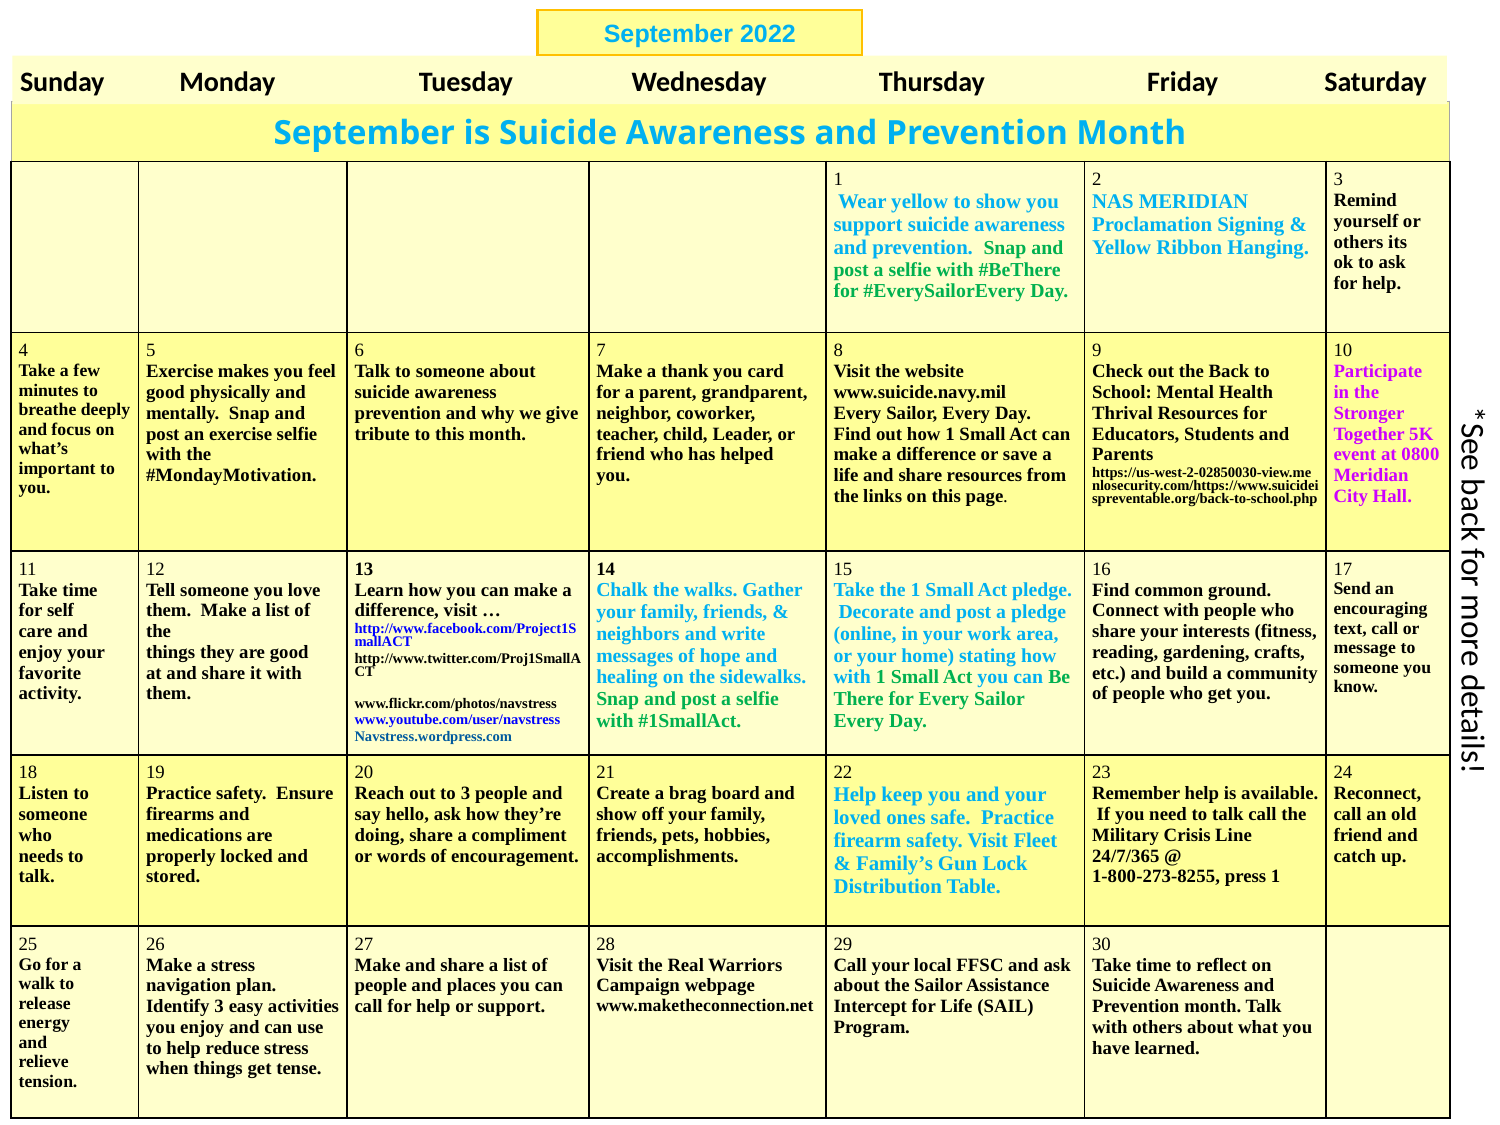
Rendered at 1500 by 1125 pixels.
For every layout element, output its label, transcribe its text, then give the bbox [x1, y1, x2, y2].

table_cell 26 Make a stress navigation plan. Identify 3 easy activities you enjoy and can use to help reduce stress when things get tense. [139, 927, 346, 1084]
text_box Sunday Monday Tuesday Wednesday Thursday Friday Saturday [12, 55, 1447, 105]
table_cell 20 Reach out to 3 people and say hello, ask how they’re doing, share a compliment or words of encouragement. [348, 756, 588, 925]
table_cell 10 Participate in the Stronger Together 5K event at 0800 Meridian City Hall. [1327, 333, 1449, 550]
text_box September 2022 [537, 10, 863, 55]
table_cell 19 Practice safety. Ensure firearms and medications are properly locked and stored. [139, 756, 346, 925]
table_cell 11 Take time for self care and enjoy your favorite activity. [12, 552, 138, 754]
table_cell 29 Call your local FFSC and ask about the Sailor Assistance Intercept for Life (SAIL) Program. [827, 927, 1084, 1084]
table_cell 15 Take the 1 Small Act pledge. Decorate and post a pledge (online, in your work area, or your home) stating how with 1 Small Act you can Be There for Every Sailor Every Day. [827, 552, 1084, 754]
text_box [12, 1084, 1500, 1123]
table_cell 24 Reconnect, call an old friend and catch up. [1327, 756, 1449, 925]
table_cell [12, 162, 138, 332]
table_cell 14 Chalk the walks. Gather your family, friends, & neighbors and write messages of hope and healing on the sidewalks. Snap and post a selfie with #1SmallAct. [590, 552, 825, 754]
table_cell 2 NAS MERIDIAN Proclamation Signing & Yellow Ribbon Hanging. [1085, 162, 1325, 332]
table_header September is Suicide Awareness and Prevention Month [12, 102, 1449, 161]
table_cell 8 Visit the website www.suicide.navy.mil Every Sailor, Every Day. Find out how 1 Small Act can make a difference or save a life and share resources from the links on this page. [827, 333, 1084, 550]
table_cell 23 Remember help is available. If you need to talk call the Military Crisis Line 24/7/365 @ 1-800-273-8255, press 1 [1085, 756, 1325, 925]
table_cell 30 Take time to reflect on Suicide Awareness and Prevention month. Talk with others about what you have learned. [1085, 927, 1325, 1084]
table_cell 3 Remind yourself or others its ok to ask for help. [1327, 162, 1449, 332]
table_cell 28 Visit the Real Warriors Campaign webpage www.maketheconnection.net [590, 927, 825, 1084]
table_cell 16 Find common ground. Connect with people who share your interests (fitness, reading, gardening, crafts, etc.) and build a community of people who get you. [1085, 552, 1325, 754]
table_cell 21 Create a brag board and show off your family, friends, pets, hobbies, accomplishments. [590, 756, 825, 925]
table_cell 6 Talk to someone about suicide awareness prevention and why we give tribute to this month. [348, 333, 588, 550]
table_cell 4 Take a few minutes to breathe deeply and focus on what’s important to you. [12, 333, 138, 550]
text_box *See back for more details! [1446, 350, 1500, 831]
table_cell 5 Exercise makes you feel good physically and mentally. Snap and post an exercise selfie with the #MondayMotivation. [139, 333, 346, 550]
table_cell 13 Learn how you can make a difference, visit … http://www.facebook.com/Project1SmallACT http://www.twitter.com/Proj1SmallACT www.flickr.com/photos/navstress www.youtube.com/user/navstress Navstress.wordpress.com [348, 552, 588, 754]
table_cell 18 Listen to someone who needs to talk. [12, 756, 138, 925]
table_cell [139, 162, 346, 332]
table_cell 7 Make a thank you card for a parent, grandparent, neighbor, coworker, teacher, child, Leader, or friend who has helped you. [590, 333, 825, 550]
table_cell [348, 162, 588, 332]
table_cell 17 Send an encouraging text, call or message to someone you know. [1327, 552, 1446, 754]
table_cell 22 Help keep you and your loved ones safe. Practice firearm safety. Visit Fleet & Family’s Gun Lock Distribution Table. [827, 756, 1084, 925]
table_cell 12 Tell someone you love them. Make a list of the things they are good at and share it with them. [139, 552, 346, 754]
table_cell 27 Make and share a list of people and places you can call for help or support. [348, 927, 588, 1084]
table_cell 1 Wear yellow to show you support suicide awareness and prevention. Snap and post a selfie with #BeThere for #EverySailorEvery Day. [827, 162, 1084, 332]
table_cell [1327, 927, 1449, 1084]
table_cell 9 Check out the Back to School: Mental Health Thrival Resources for Educators, Students and Parents https://us-west-2-02850030-view.menlosecurity.com/https://www.suicideispreventable.org/back-to-school.php [1085, 333, 1325, 550]
table_cell 25 Go for a walk to release energy and relieve tension. [12, 927, 138, 1084]
table_cell [590, 162, 825, 332]
